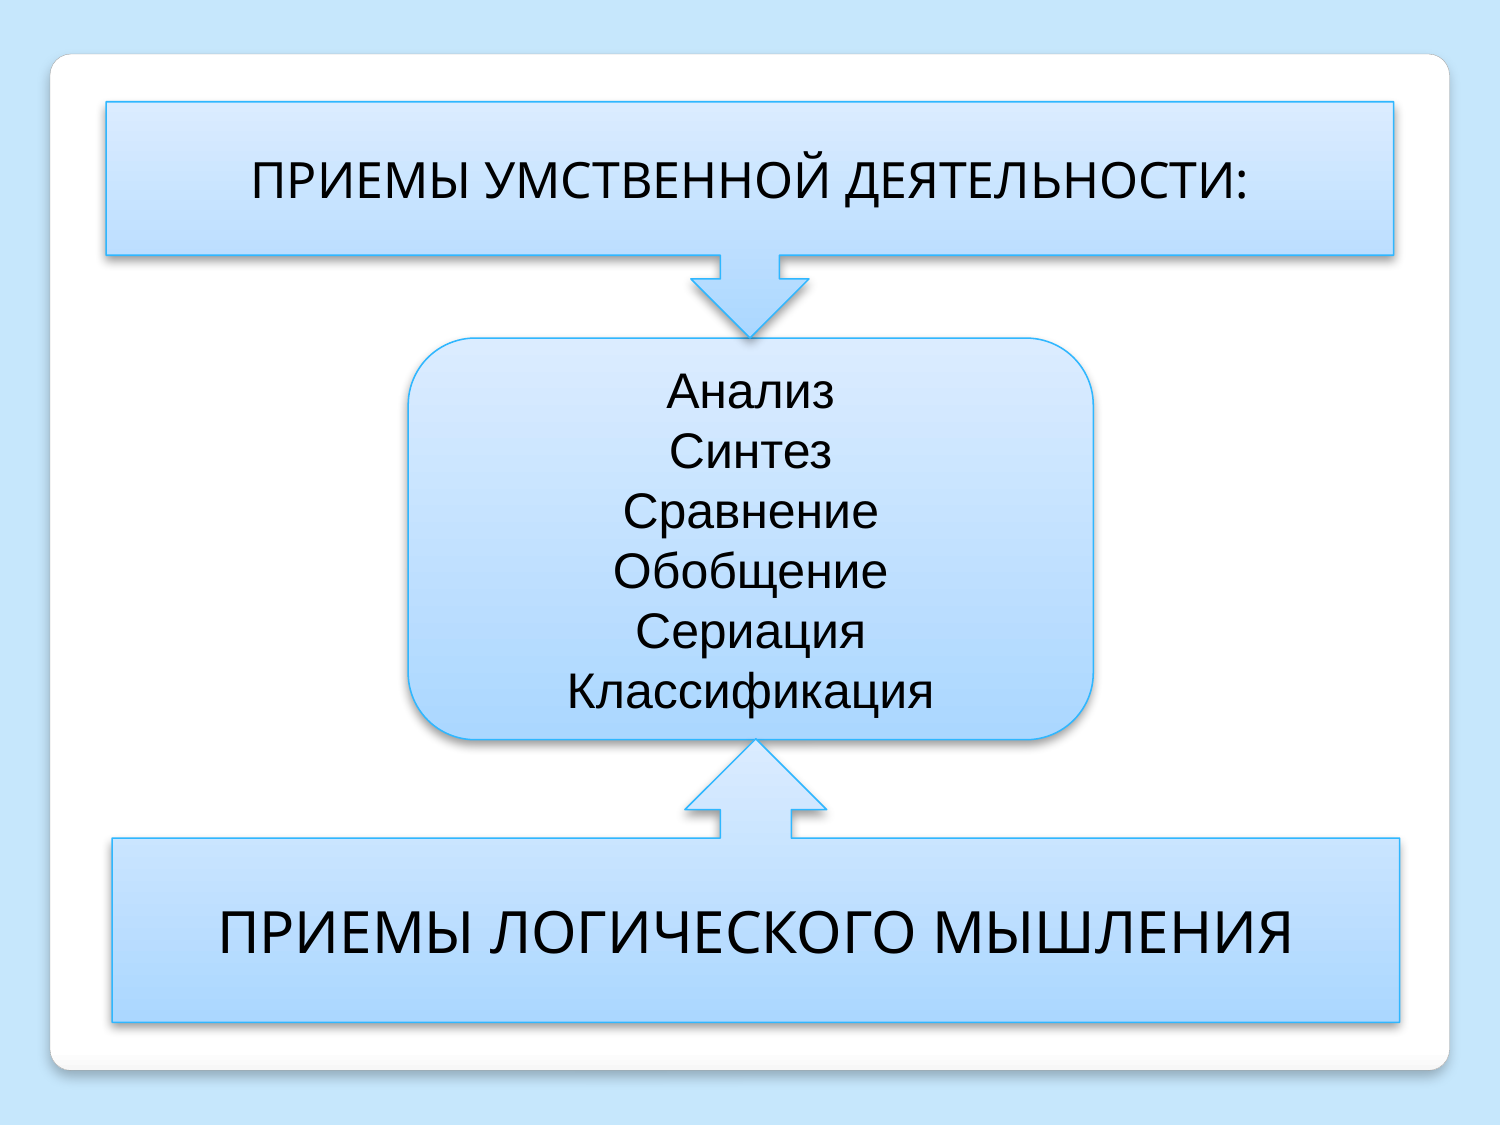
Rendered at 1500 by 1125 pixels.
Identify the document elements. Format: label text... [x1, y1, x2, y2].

text_box [53, 267, 734, 1012]
text_box ПРИЕМЫ УМСТВЕННОЙ ДЕЯТЕЛЬНОСТИ: [105, 100, 1395, 339]
text_box Анализ Синтез Сравнение Обобщение Сериация Классификация [407, 337, 1095, 741]
text_box [771, 267, 1447, 1012]
text_box ПРИЕМЫ ЛОГИЧЕСКОГО МЫШЛЕНИЯ [111, 738, 1401, 1024]
